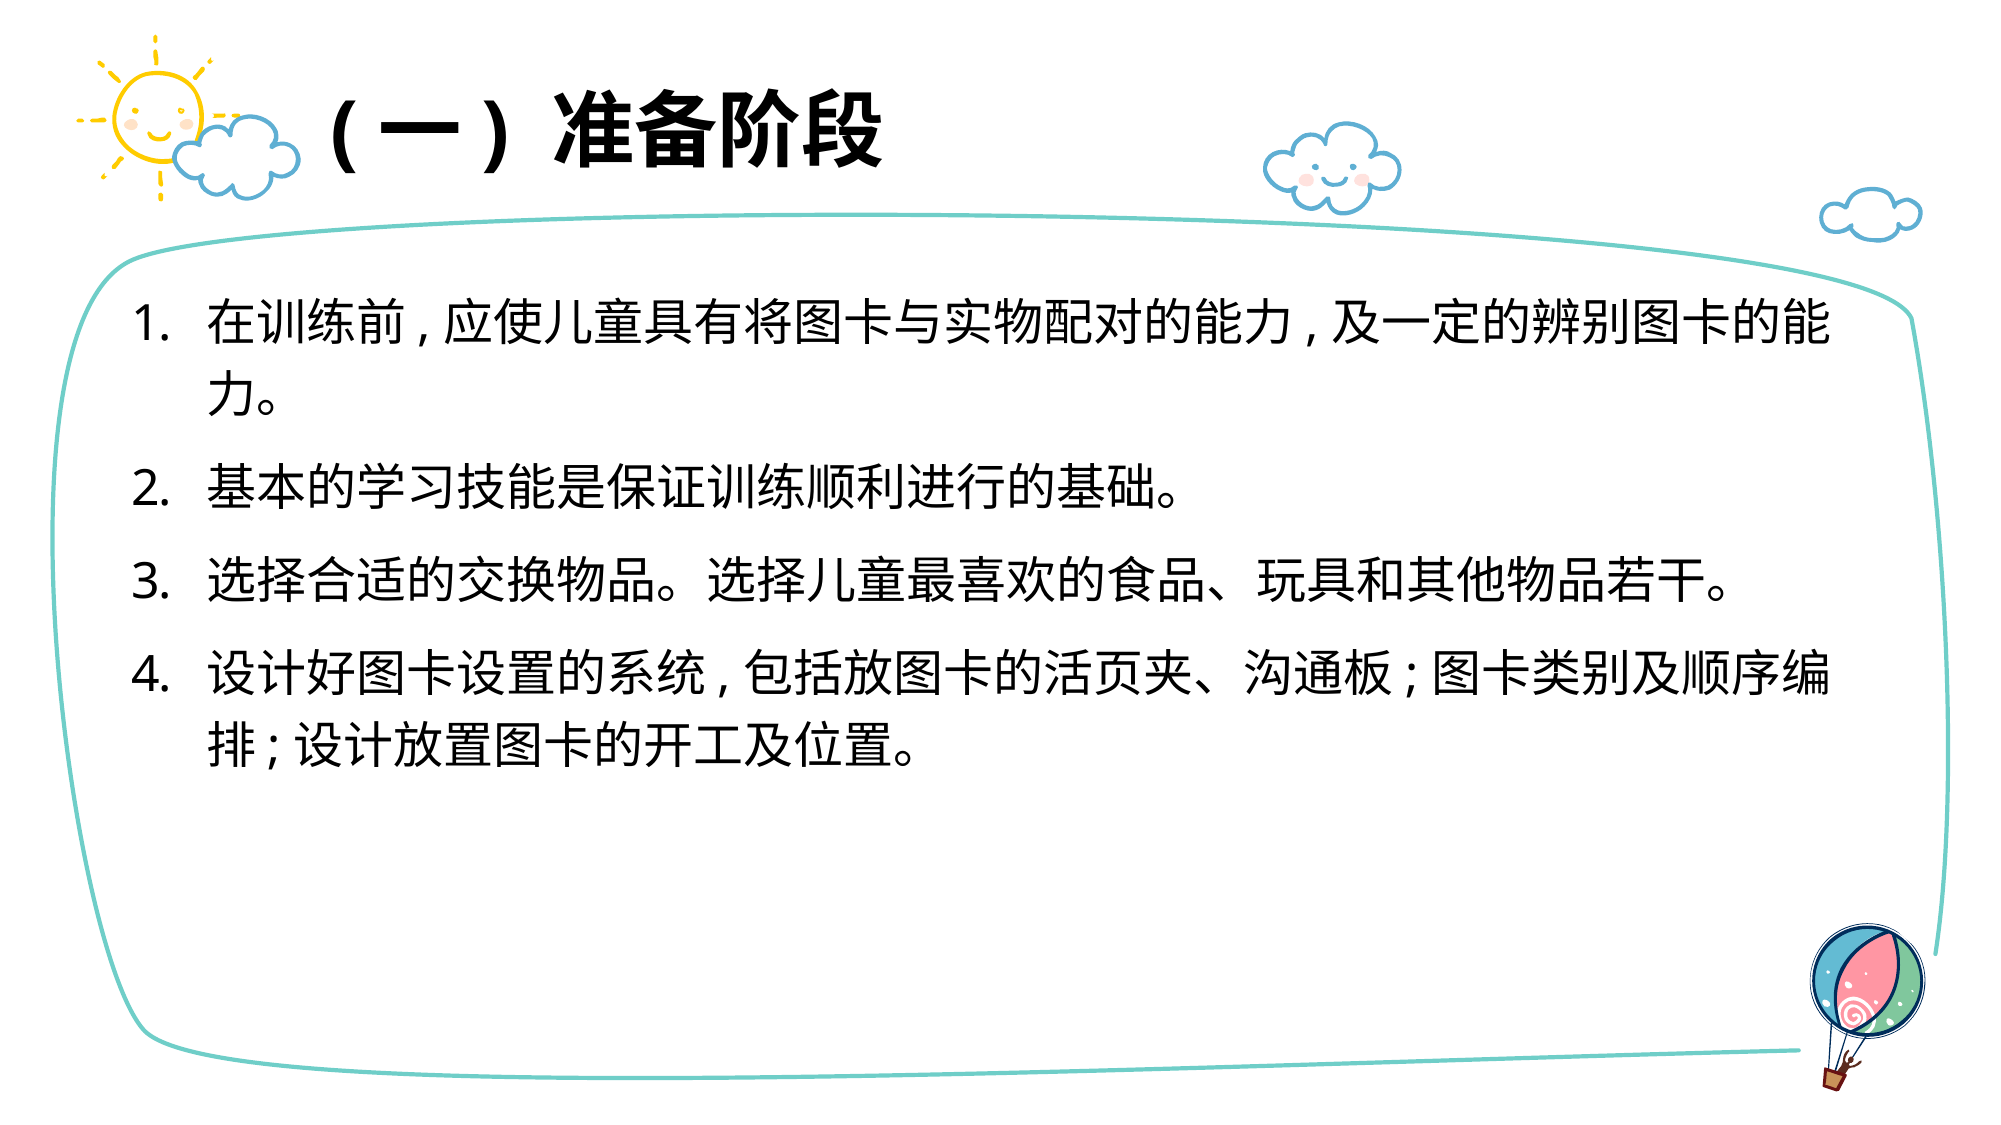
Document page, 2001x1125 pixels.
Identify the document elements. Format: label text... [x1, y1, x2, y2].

list 在训练前,应使儿童具有将图卡与实物配对的能力,及一定的辨别图卡的能力。 基本的学习技能是保证训练顺利进行的基础。 选择合适的交换物品。选择儿童最喜欢的食品、玩具和其他物品若干。 设计好图卡设置的系统,包括放图卡的活页夹、沟通板;图卡类别及顺序编排;设计放置图卡的开工及位置。 [115, 271, 1884, 1011]
title (一) 准备阶段 [315, 63, 1553, 204]
